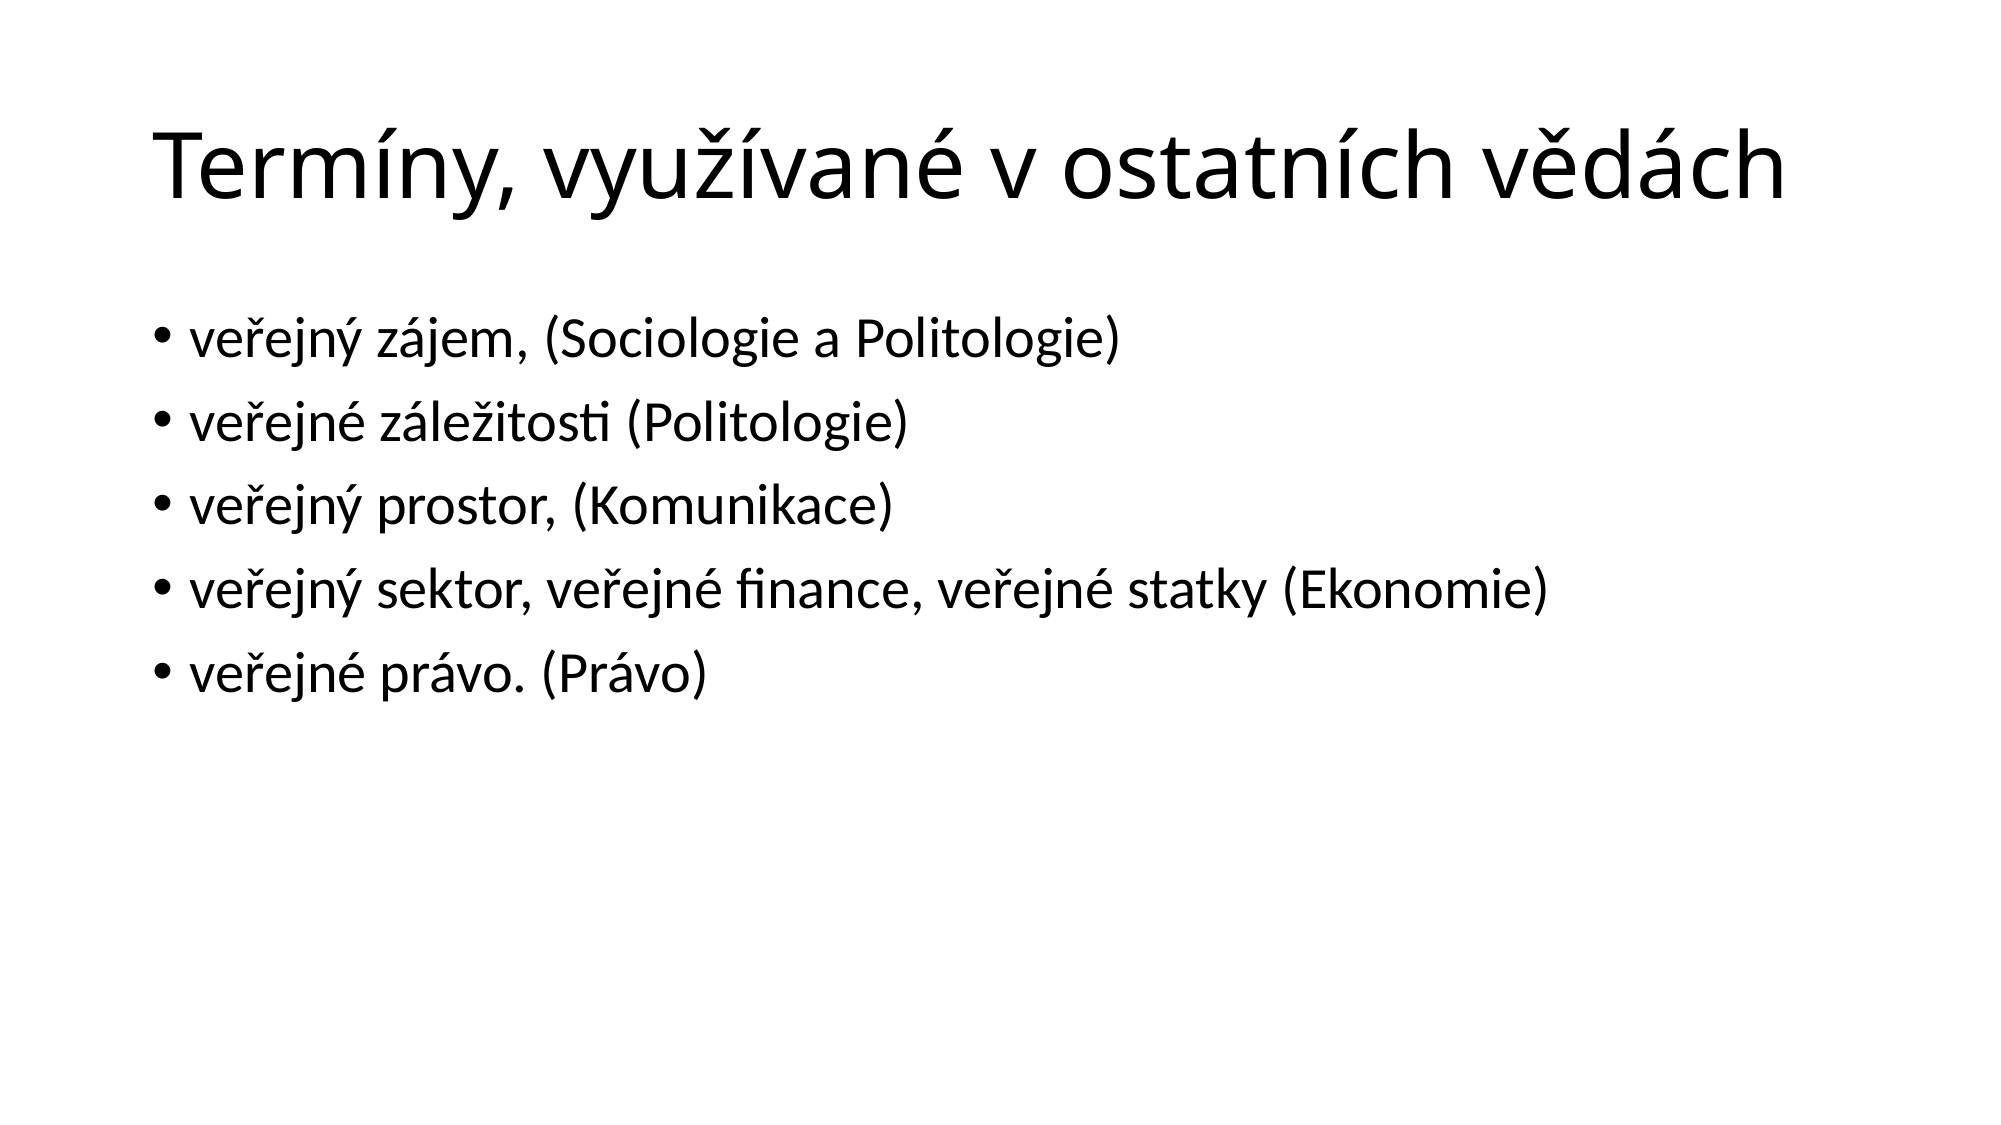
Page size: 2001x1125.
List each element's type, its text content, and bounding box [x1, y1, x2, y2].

title Termíny, využívané v ostatních vědách [137, 59, 1863, 278]
list veřejný zájem, (Sociologie a Politologie) veřejné záležitosti (Politologie) veřejný prostor, (Komunikace) veřejný sektor, veřejné finance, veřejné statky (Ekonomie) veřejné právo. (Právo) [137, 299, 1863, 1014]
